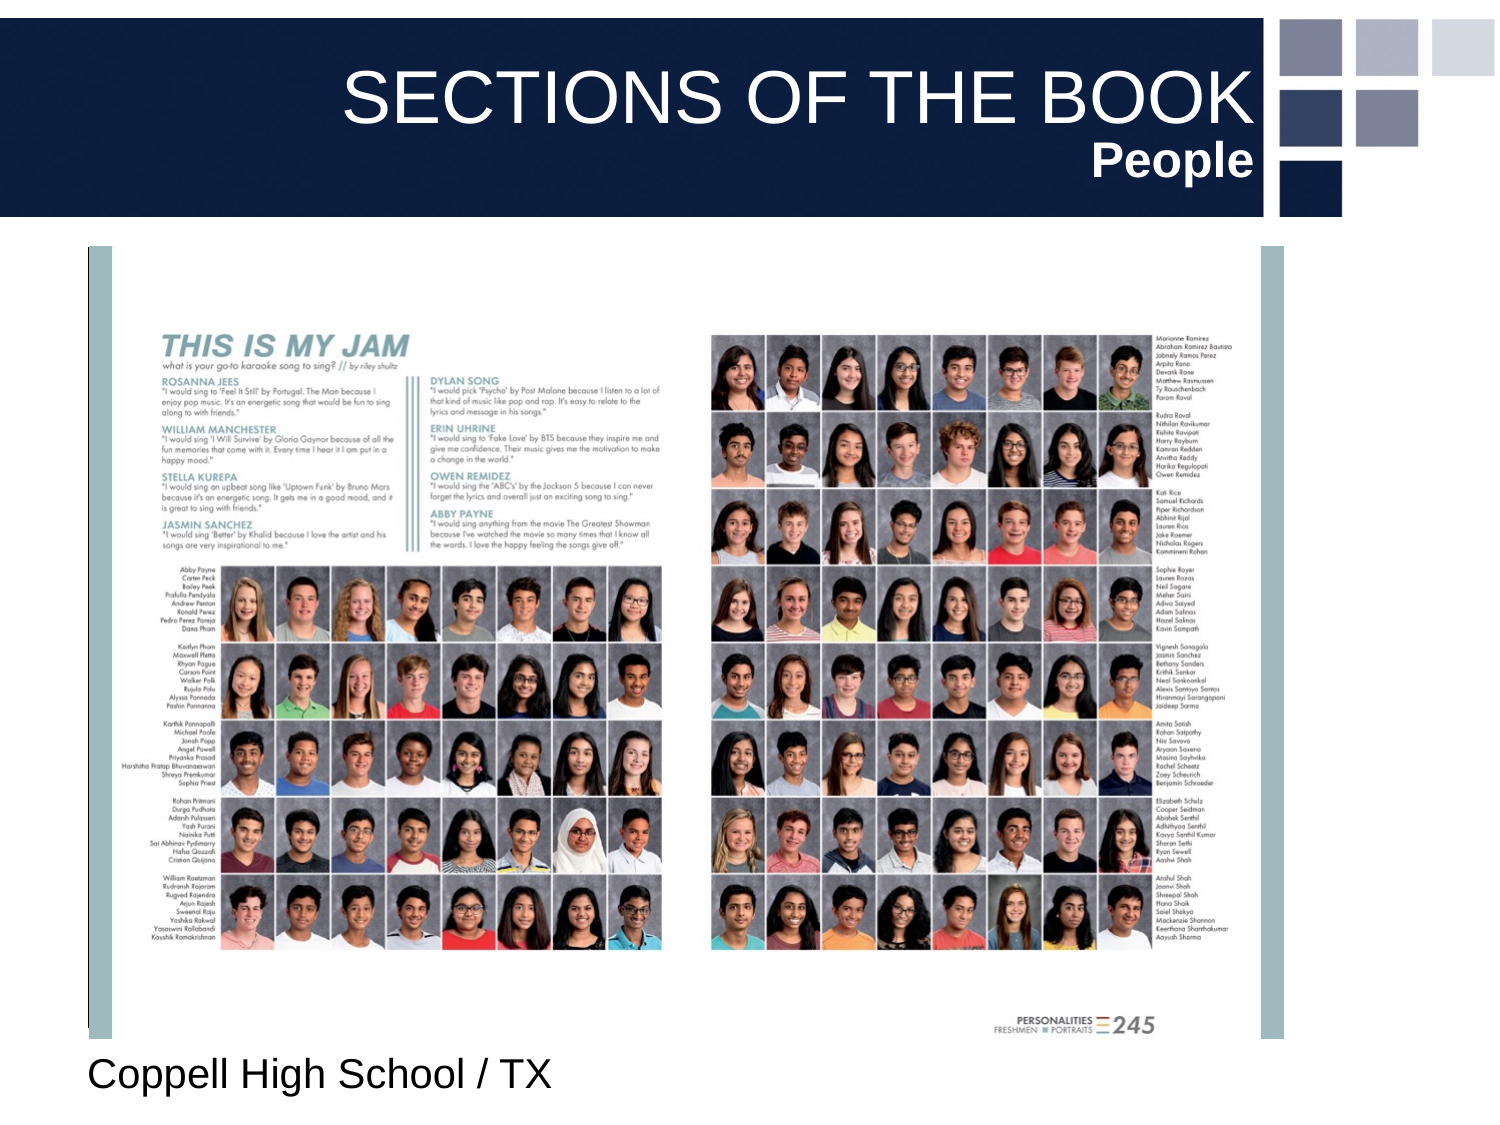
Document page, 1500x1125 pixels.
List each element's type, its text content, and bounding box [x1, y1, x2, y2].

title SECTIONS OF THE BOOK [241, 41, 1272, 168]
picture [0, 18, 1500, 217]
picture [88, 245, 1284, 1039]
text_box Coppell High School / TX [72, 1039, 815, 1105]
text_box People [266, 120, 1270, 184]
